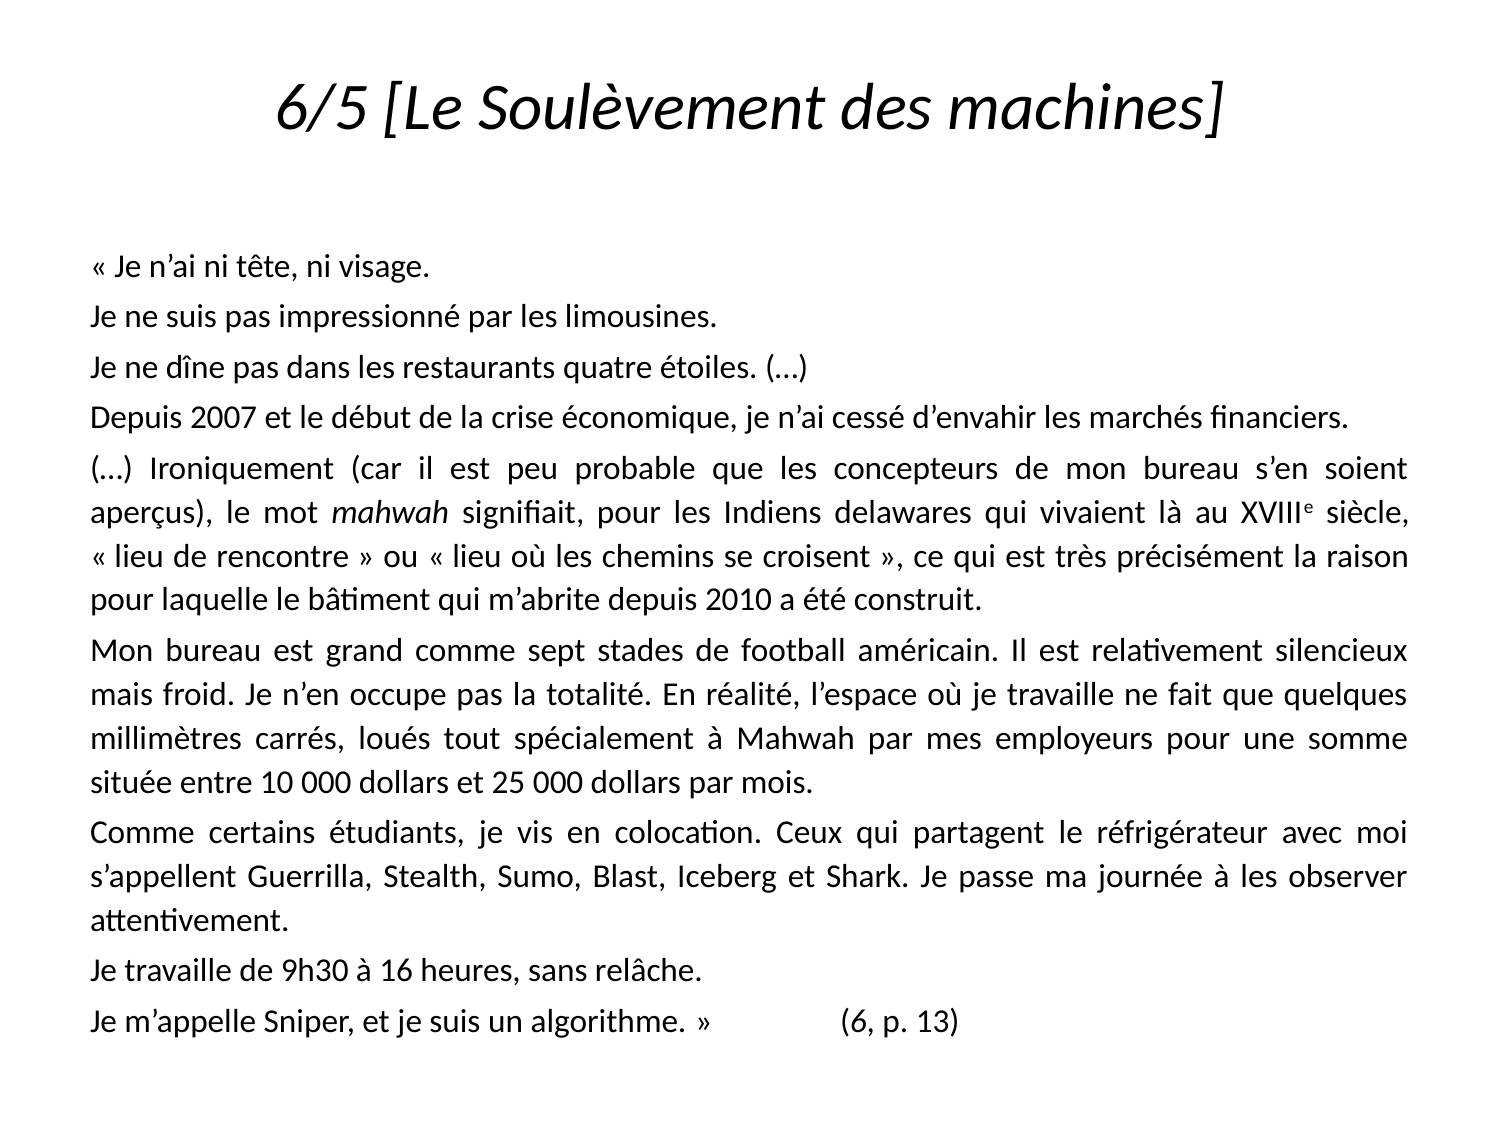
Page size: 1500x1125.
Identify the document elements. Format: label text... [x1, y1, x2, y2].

list « Je n’ai ni tête, ni visage. Je ne suis pas impressionné par les limousines. Je ne dîne pas dans les restaurants quatre étoiles. (…) Depuis 2007 et le début de la crise économique, je n’ai cessé d’envahir les marchés financiers. (…) Ironiquement (car il est peu probable que les concepteurs de mon bureau s’en soient aperçus), le mot mahwah signifiait, pour les Indiens delawares qui vivaient là au XVIIIe siècle, « lieu de rencontre » ou « lieu où les chemins se croisent », ce qui est très précisément la raison pour laquelle le bâtiment qui m’abrite depuis 2010 a été construit. Mon bureau est grand comme sept stades de football américain. Il est relativement silencieux mais froid. Je n’en occupe pas la totalité. En réalité, l’espace où je travaille ne fait que quelques millimètres carrés, loués tout spécialement à Mahwah par mes employeurs pour une somme située entre 10 000 dollars et 25 000 dollars par mois. Comme certains étudiants, je vis en colocation. Ceux qui partagent le réfrigérateur avec moi s’appellent Guerrilla, Stealth, Sumo, Blast, Iceberg et Shark. Je passe ma journée à les observer attentivement. Je travaille de 9h30 à 16 heures, sans relâche. Je m’appelle Sniper, et je suis un algorithme. » (6, p. 13) [75, 185, 1425, 1125]
title 6/5 [Le Soulèvement des machines] [75, 45, 1425, 161]
